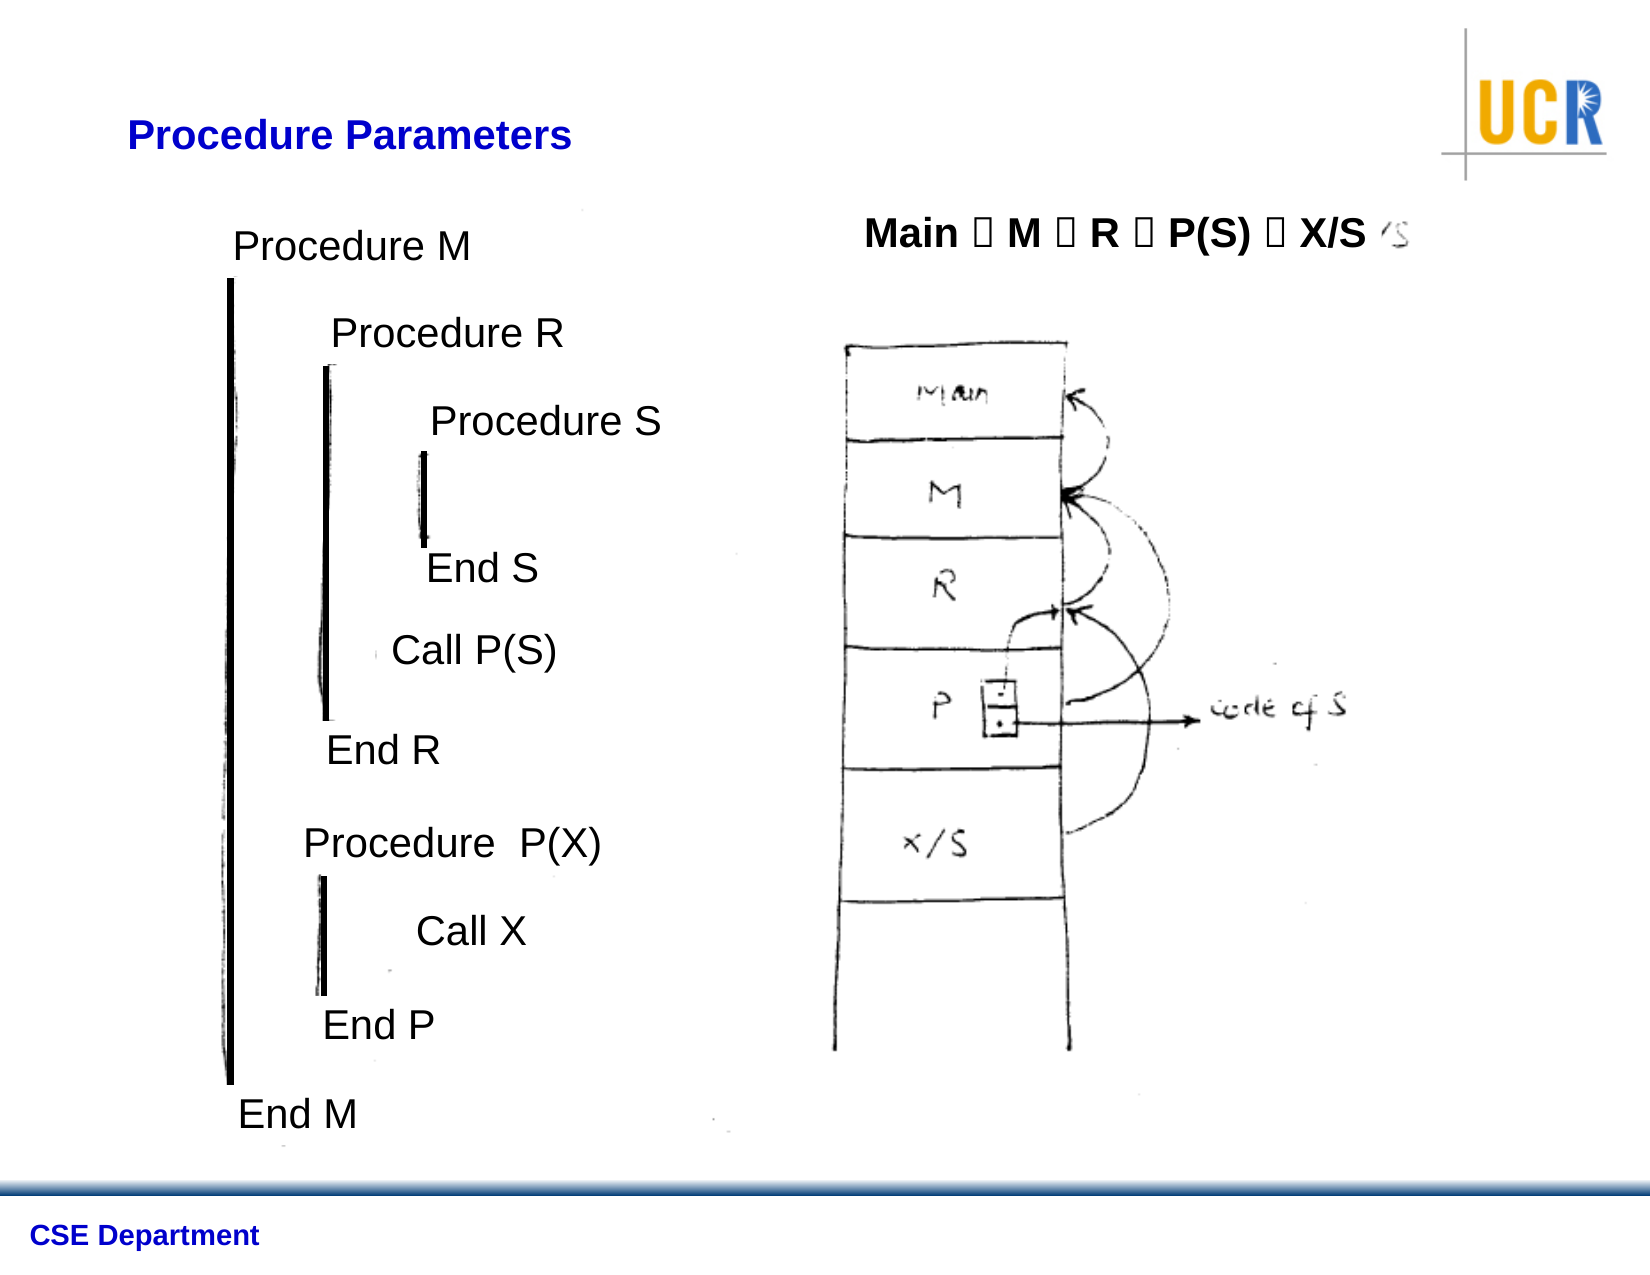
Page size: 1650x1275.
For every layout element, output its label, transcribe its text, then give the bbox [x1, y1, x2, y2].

picture [174, 0, 1649, 1163]
text_box Procedure Parameters [112, 106, 588, 166]
